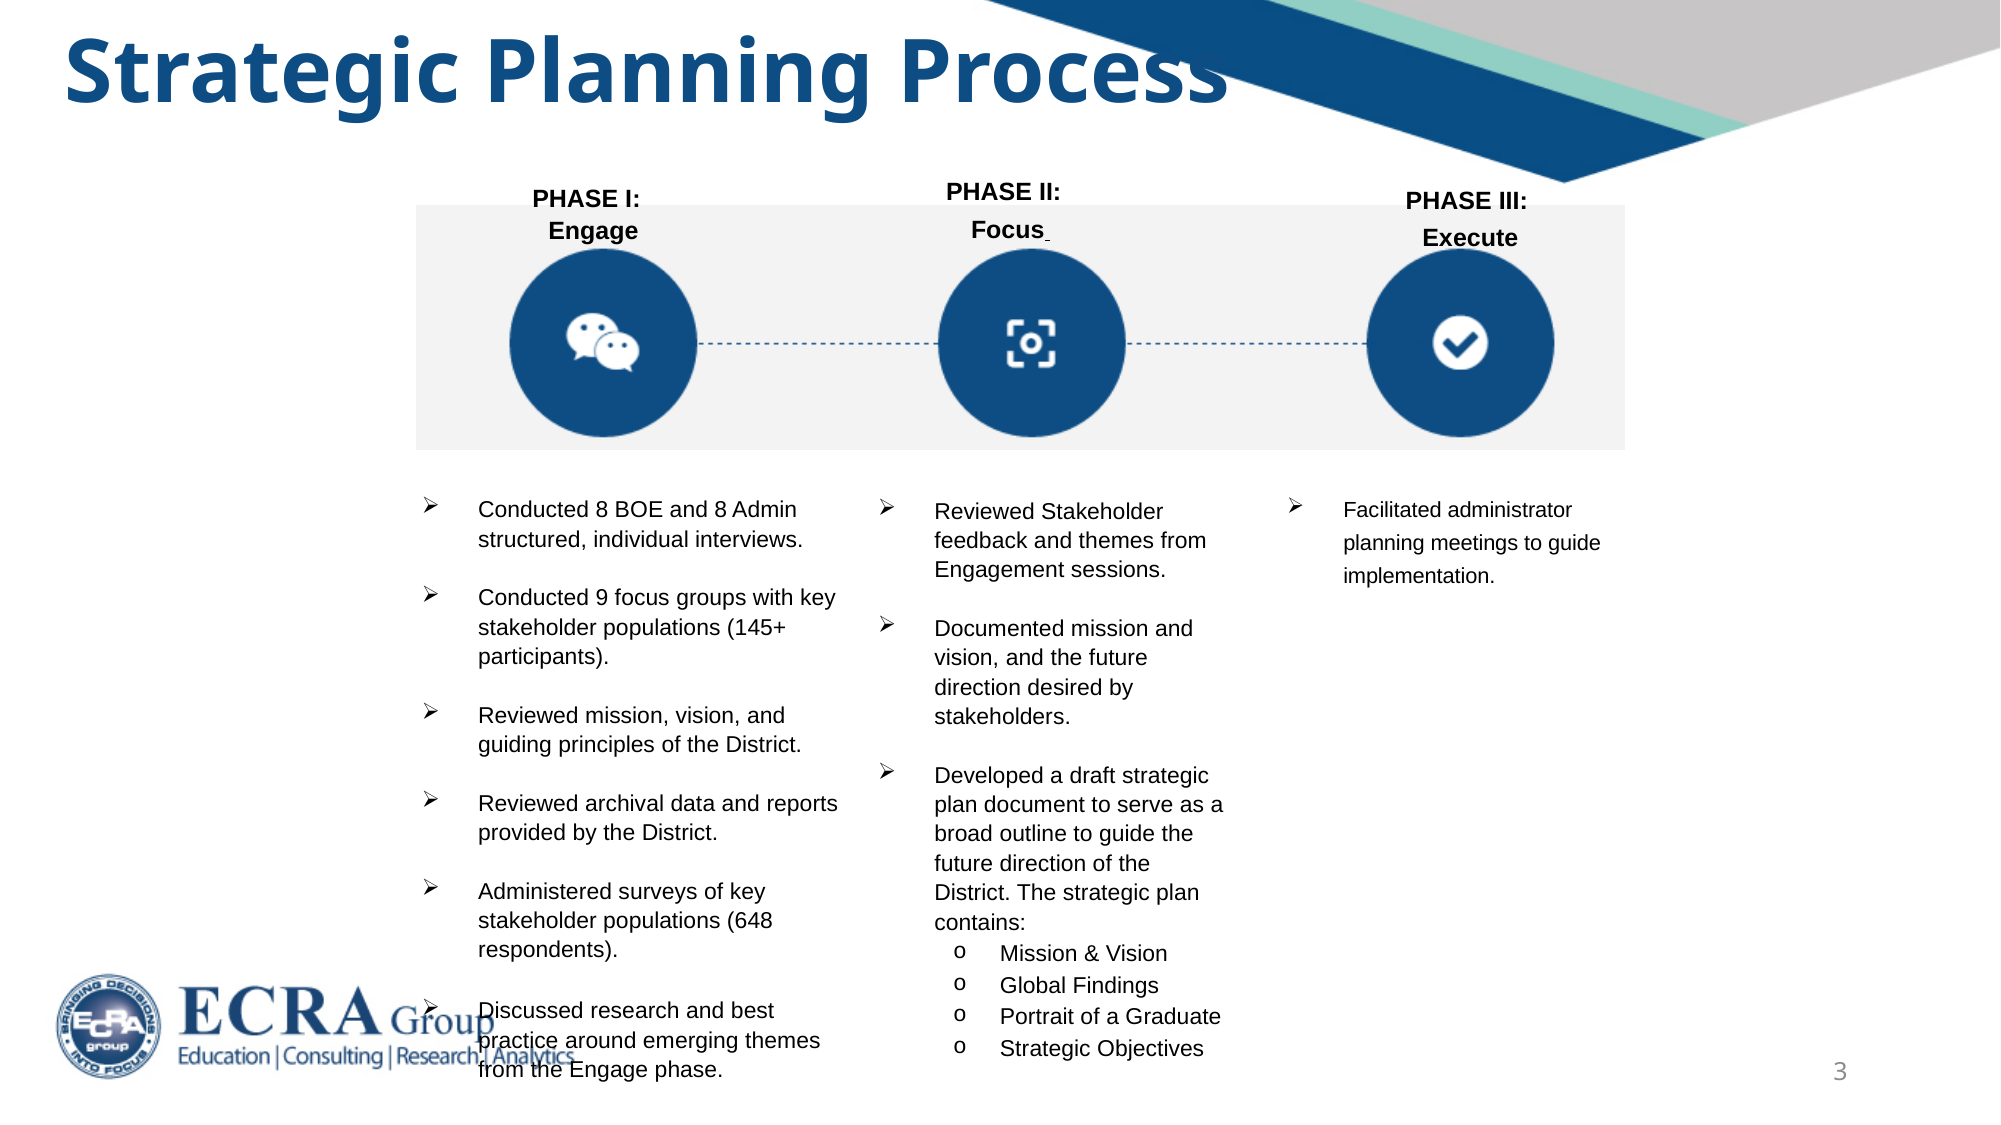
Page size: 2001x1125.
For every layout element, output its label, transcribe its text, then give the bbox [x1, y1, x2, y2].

title Strategic Planning Process [49, 7, 1261, 142]
text_box PHASE I: Engage [406, 172, 781, 253]
text_box PHASE III: Execute [1303, 169, 1638, 253]
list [416, 205, 1625, 450]
text_box PHASE II: Focus [806, 160, 1215, 205]
text_box Reviewed Stakeholder feedback and themes from Engagement sessions. Documented mission and vision, and the future direction desired by stakeholders. Developed a draft strategic plan document to serve as a broad outline to guide the future direction of the District. The strategic plan contains: Mission & Vision Global Findings Portrait of a Graduate Strategic Objectives [863, 457, 1247, 1063]
slide_number 3 [1412, 1042, 1863, 1103]
picture [0, 0, 2001, 1125]
text_box Facilitated administrator planning meetings to guide implementation. [1272, 481, 1669, 930]
text_box Conducted 8 BOE and 8 Admin structured, individual interviews. Conducted 9 focus groups with key stakeholder populations (145+ participants). Reviewed mission, vision, and guiding principles of the District. Reviewed archival data and reports provided by the District. Administered surveys of key stakeholder populations (648 respondents). Discussed research and best practice around emerging themes from the Engage phase. [406, 485, 863, 1045]
